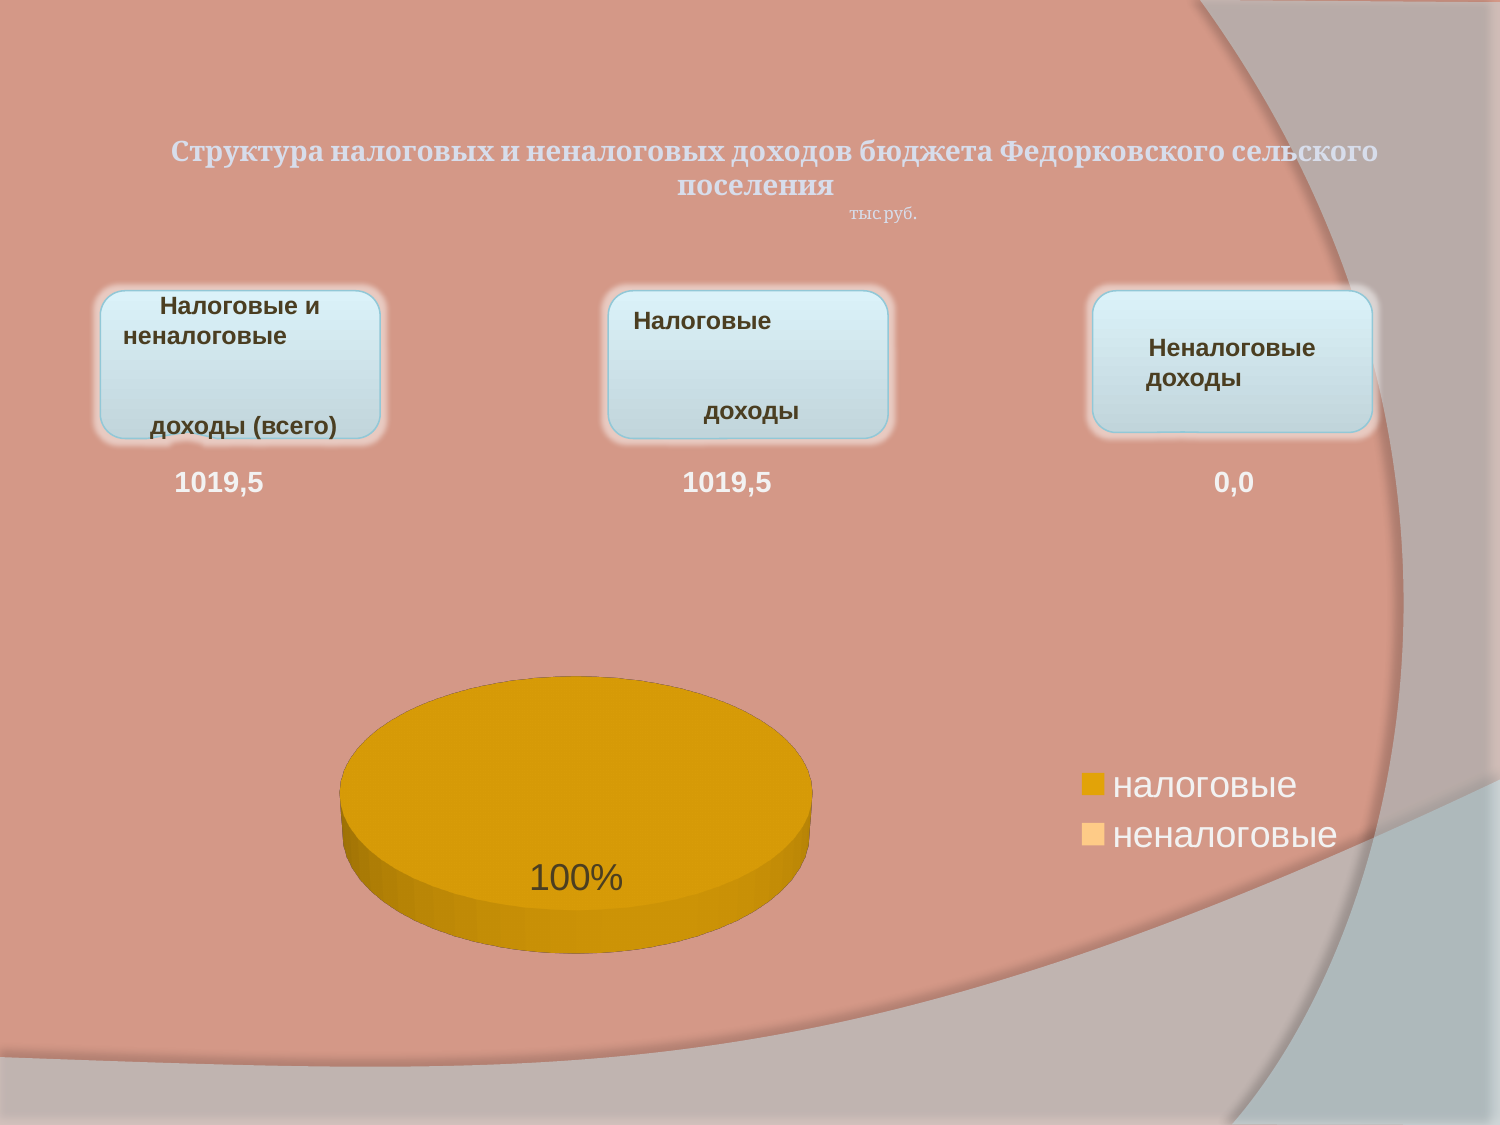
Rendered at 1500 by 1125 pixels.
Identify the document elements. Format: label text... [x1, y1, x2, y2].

title Структура налоговых и неналоговых доходов бюджета Федорковского сельского поселения тыс.руб. [123, 125, 1388, 232]
text_box Налоговые доходы [607, 289, 889, 440]
text_box Неналоговые доходы [1091, 289, 1374, 434]
chart [111, 597, 1424, 977]
text_box 1019,5 [667, 456, 787, 506]
text_box 0,0 [1199, 456, 1270, 506]
text_box 1019,5 [159, 456, 279, 506]
list 20 [88, 278, 1436, 1035]
text_box Налоговые и неналоговые доходы (всего) [99, 289, 381, 440]
